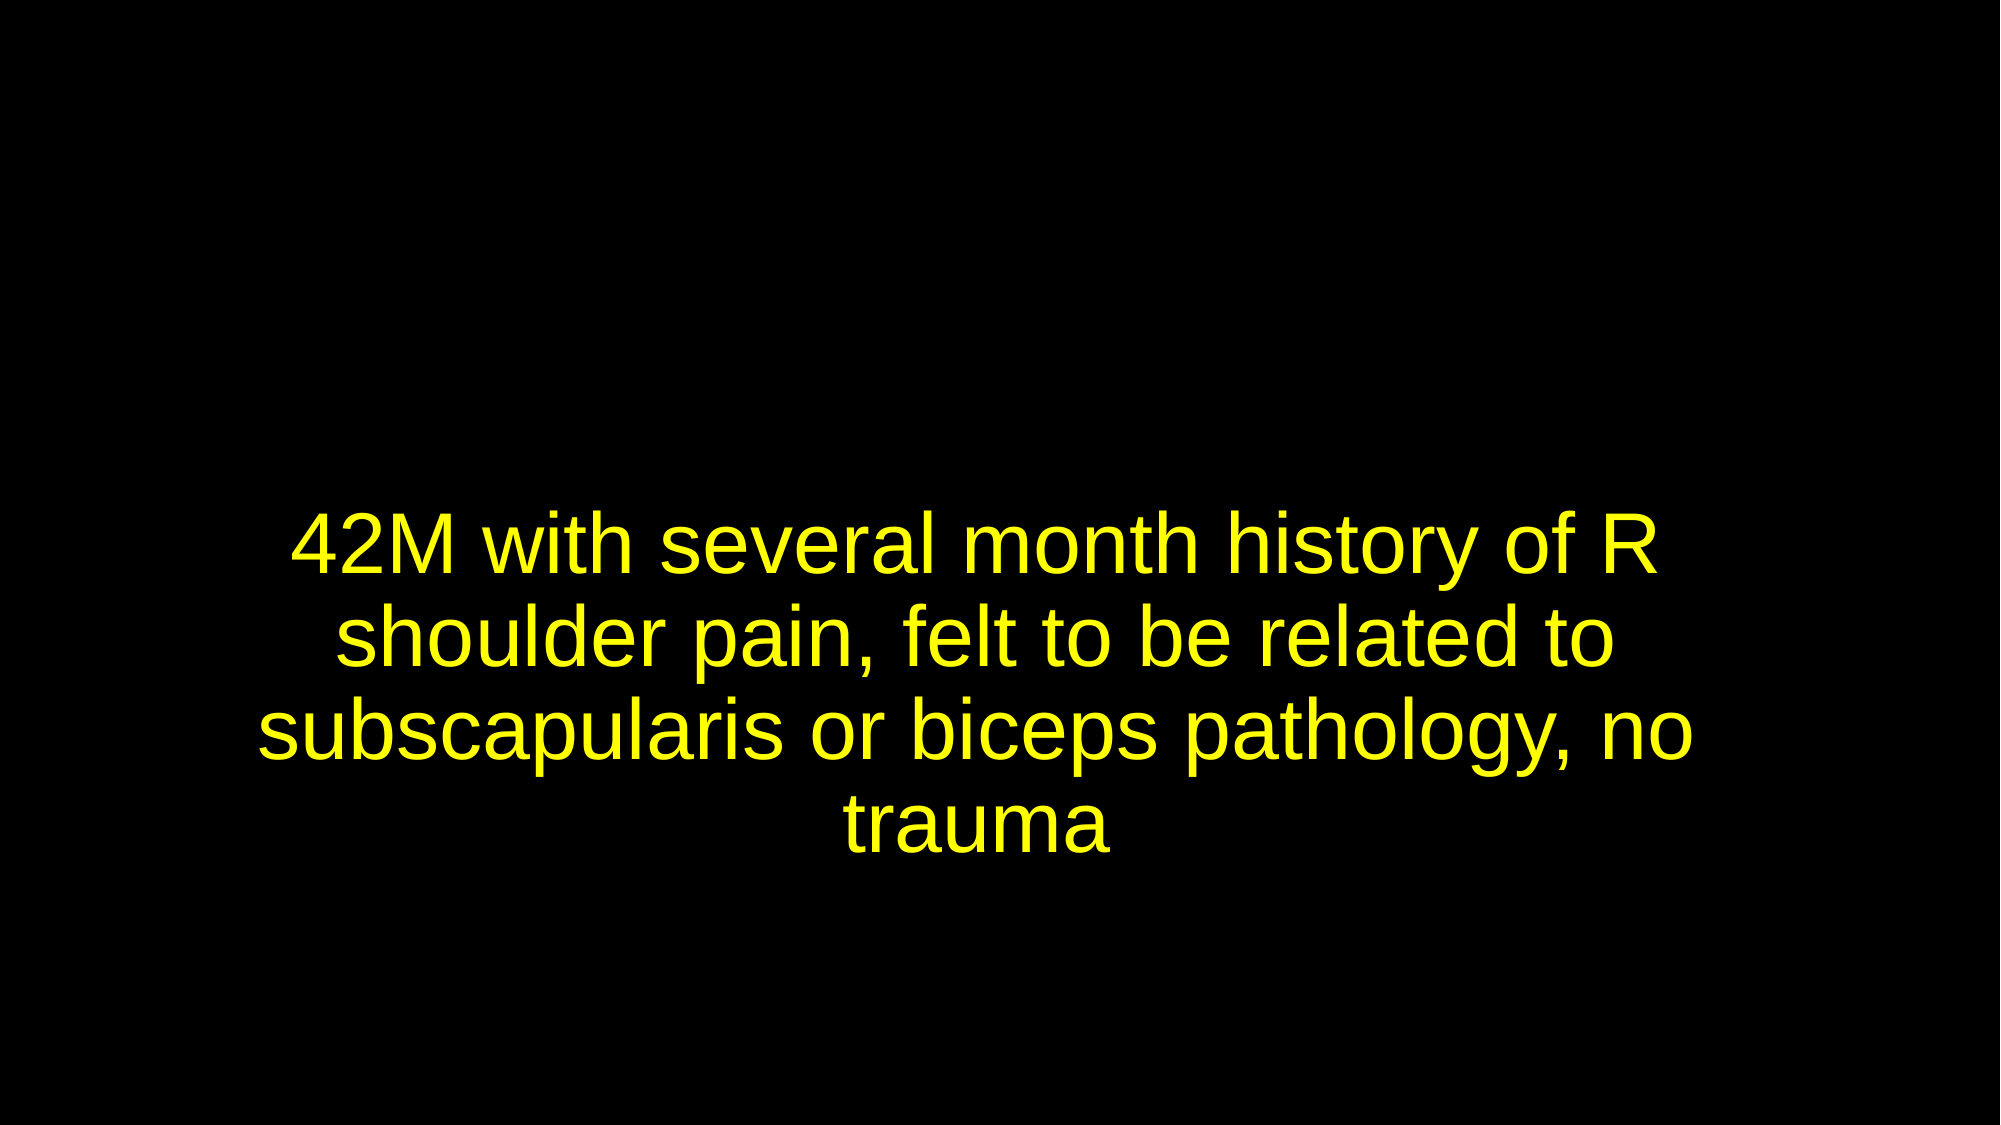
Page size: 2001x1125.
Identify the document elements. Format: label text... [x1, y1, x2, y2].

title 42M with several month history of R shoulder pain, felt to be related to subscapularis or biceps pathology, no trauma [226, 487, 1727, 880]
